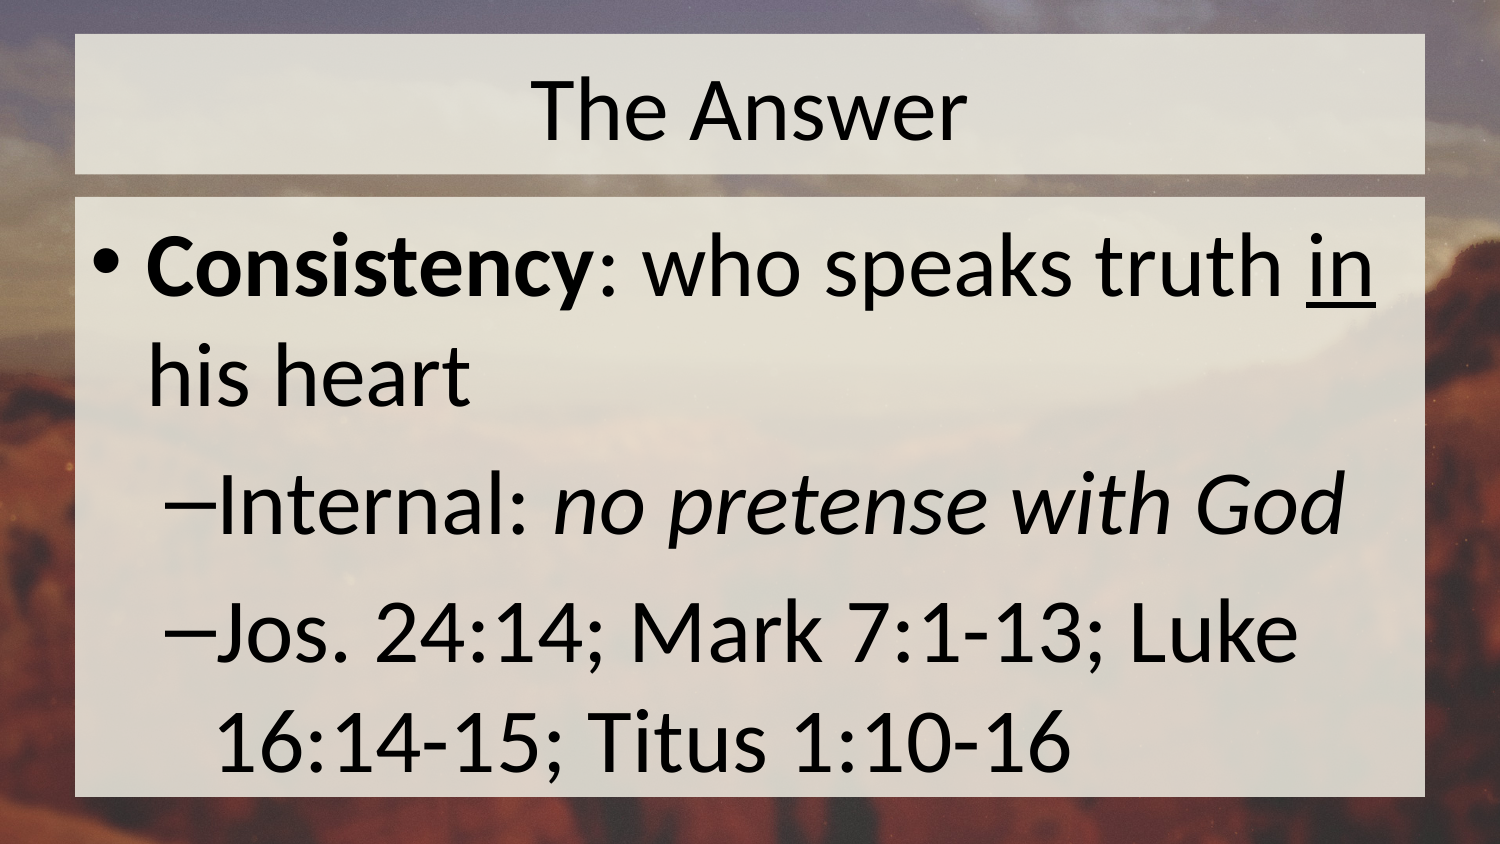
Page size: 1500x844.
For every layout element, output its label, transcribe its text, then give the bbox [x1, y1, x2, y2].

title The Answer [75, 33, 1425, 175]
picture [0, 0, 1500, 844]
list Consistency: who speaks truth in his heart Internal: no pretense with God Jos. 24:14; Mark 7:1-13; Luke 16:14-15; Titus 1:10-16 [75, 196, 1425, 797]
